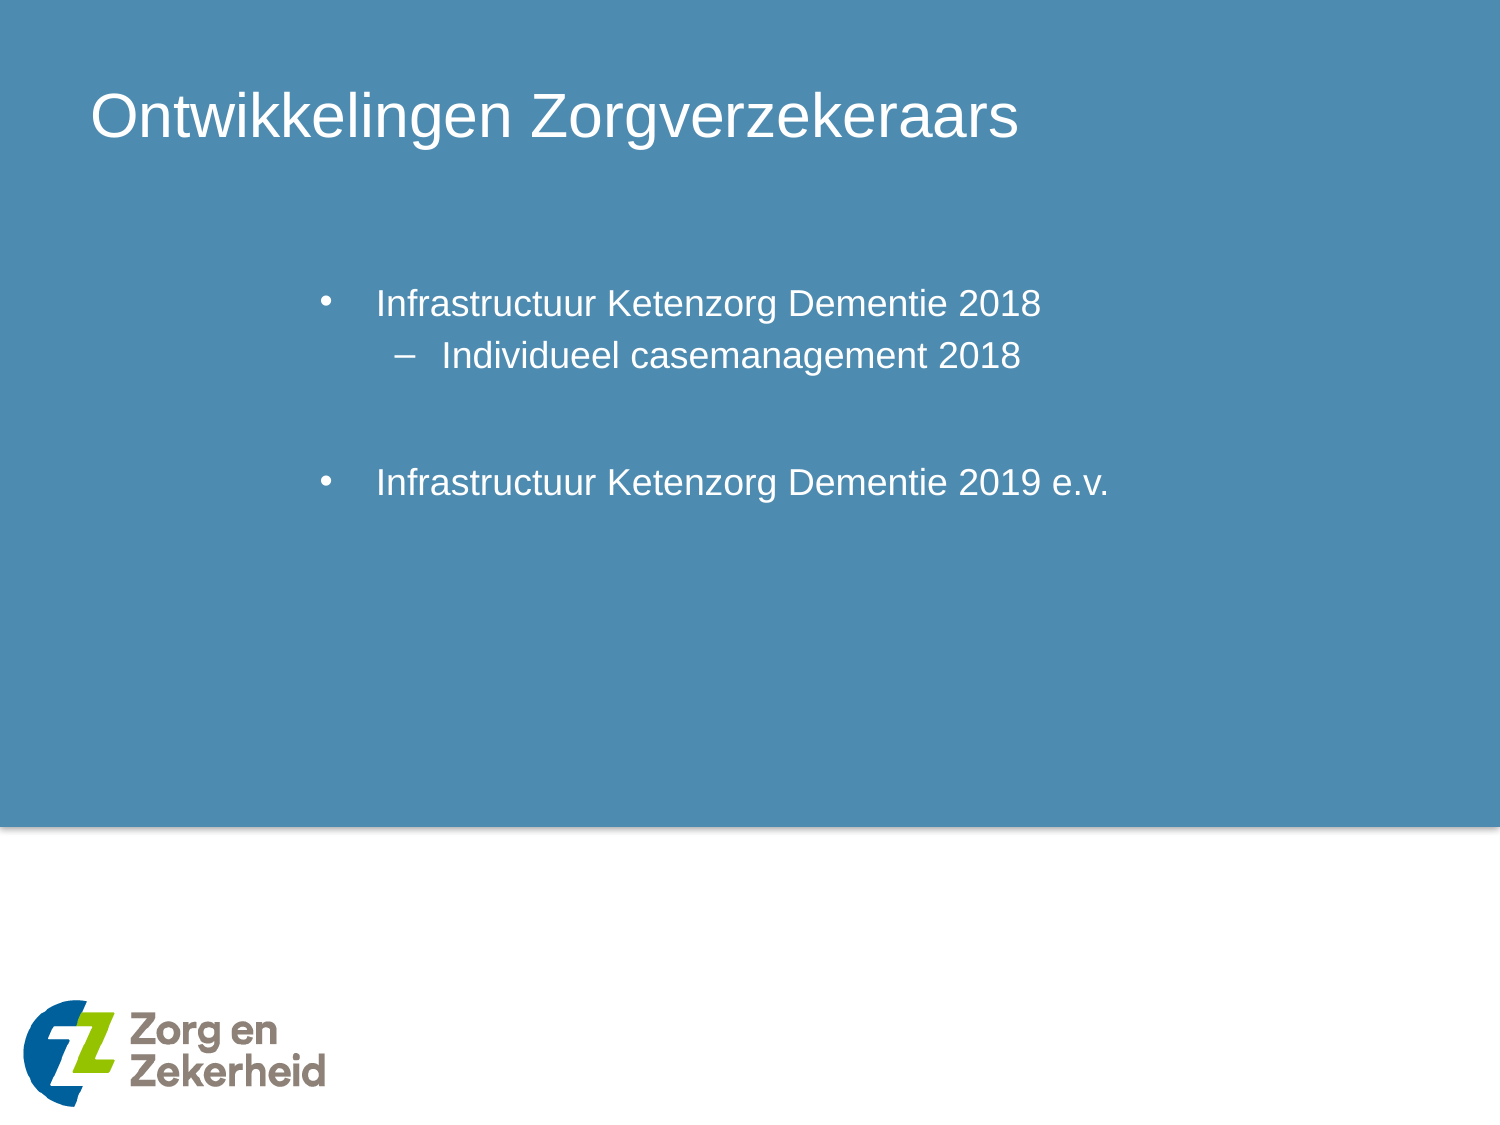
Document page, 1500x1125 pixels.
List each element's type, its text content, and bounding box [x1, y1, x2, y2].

list Infrastructuur Ketenzorg Dementie 2018 Individueel casemanagement 2018 Infrastructuur Ketenzorg Dementie 2019 e.v. [304, 271, 1186, 554]
picture [0, 980, 355, 1125]
title Ontwikkelingen Zorgverzekeraars [75, 45, 1425, 180]
